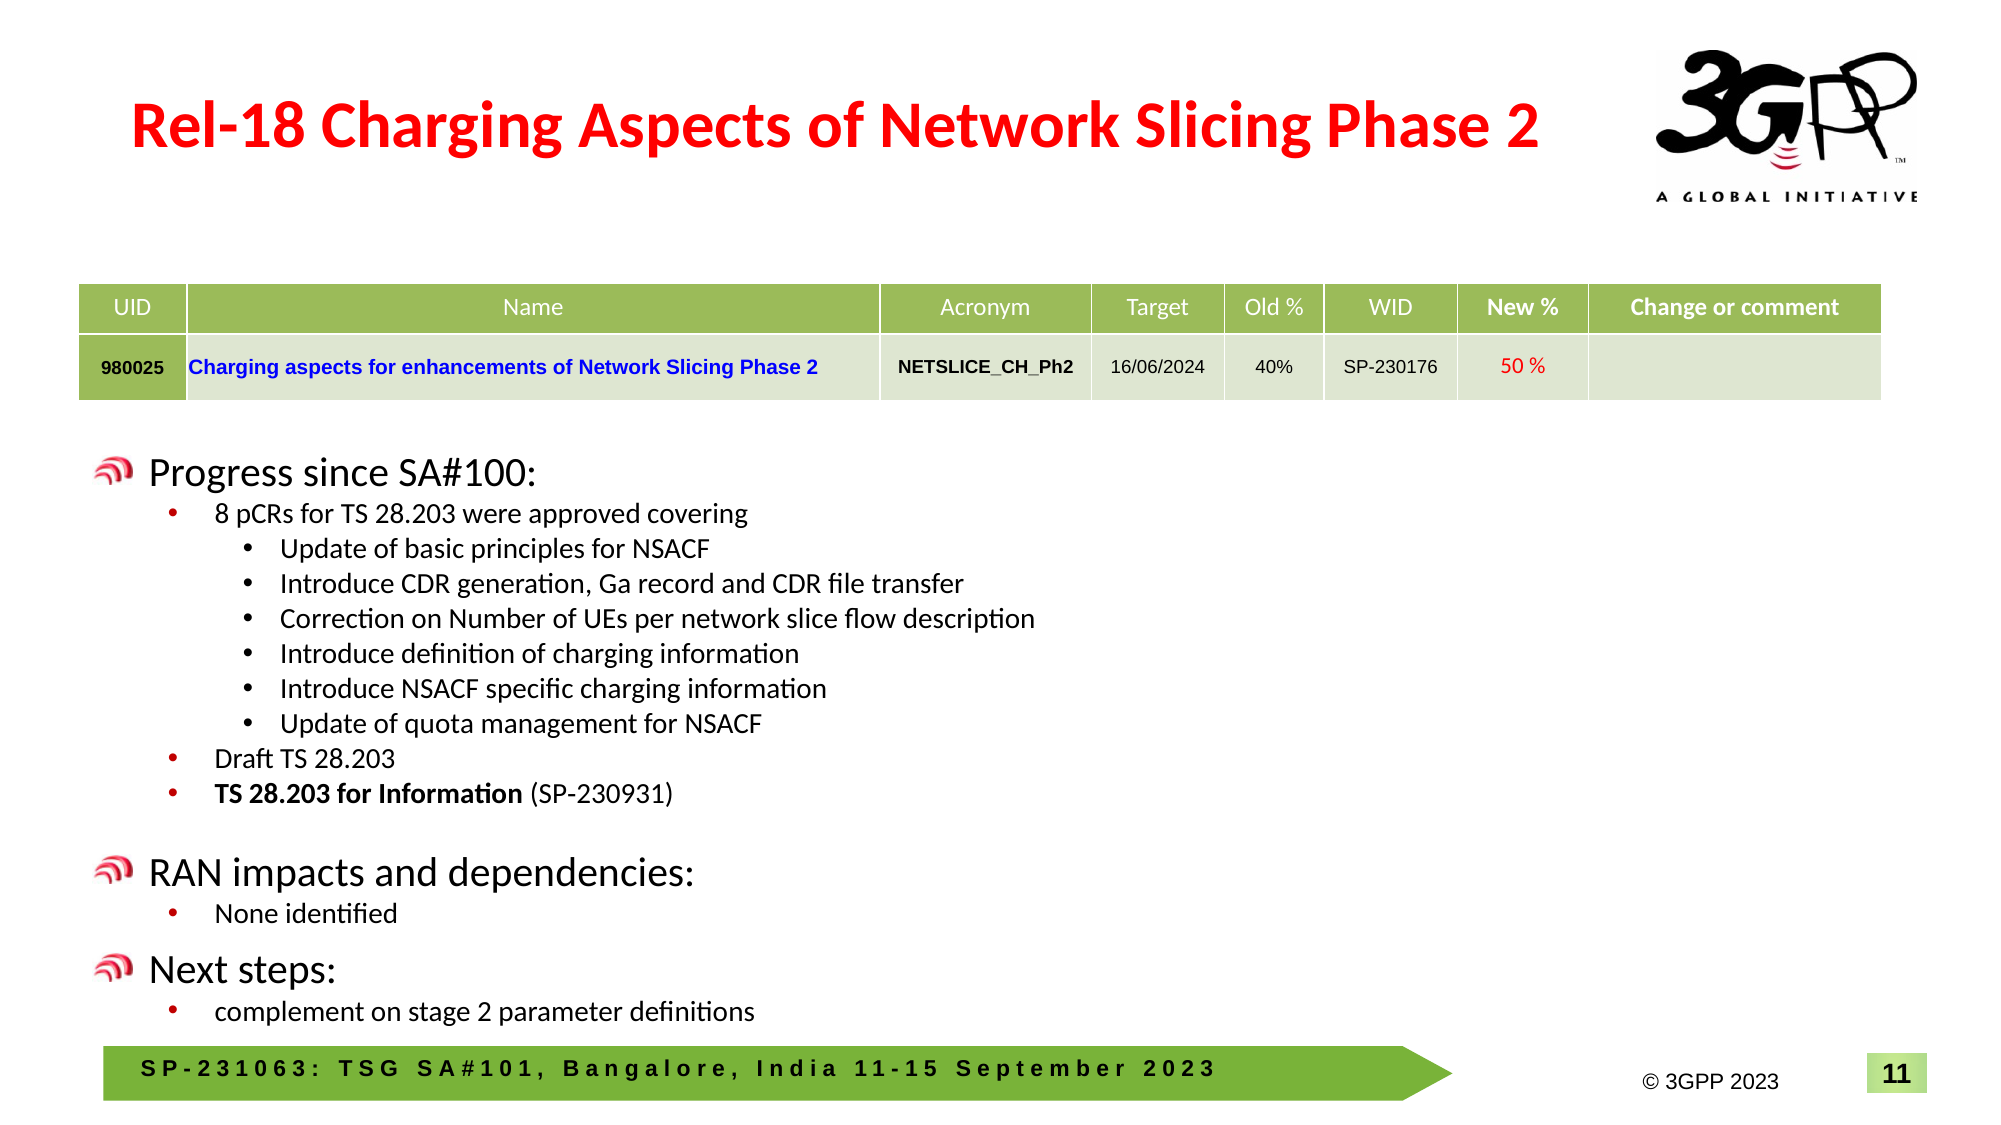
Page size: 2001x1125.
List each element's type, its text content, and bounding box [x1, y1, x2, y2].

table_cell Study on Study on Structure of Charging for Verticals [1867, 1053, 1927, 1093]
table_cell 40% [1225, 335, 1323, 400]
text_box Progress since SA#100: 8 pCRs for TS 28.203 were approved covering Update of basic principles for NSACF Introduce CDR generation, Ga record and CDR file transfer Correction on Number of UEs per network slice flow description Introduce definition of charging information Introduce NSACF specific charging information Update of quota management for NSACF Draft TS 28.203 TS 28.203 for Information (SP‑230931) RAN impacts and dependencies: None identified Next steps: complement on stage 2 parameter definitions [78, 437, 1871, 1036]
table_header Old % [1225, 284, 1323, 333]
table_cell SP-230176 [1325, 335, 1457, 400]
table_header Target [1092, 284, 1224, 333]
table_header UID [79, 284, 186, 333]
table_header Change or comment [1589, 284, 1881, 333]
table_cell 980025 [79, 335, 186, 400]
table_cell 16/06/2024 [1092, 335, 1224, 400]
table_cell 50 % [1458, 335, 1588, 400]
table_header WID [1325, 284, 1457, 333]
table_header New % [1458, 284, 1588, 333]
picture [92, 854, 134, 884]
table_cell NETSLICE_CH_Ph2 [881, 335, 1091, 400]
picture [1656, 50, 1917, 202]
picture [92, 952, 134, 982]
table_header Acronym [881, 284, 1091, 333]
picture [92, 455, 134, 485]
table_cell Charging aspects for enhancements of Network Slicing Phase 2 [188, 335, 879, 400]
table_header Name [188, 284, 879, 333]
title Rel-18 Charging Aspects of Network Slicing Phase 2 [78, 27, 1611, 215]
table_cell [1589, 335, 1881, 400]
